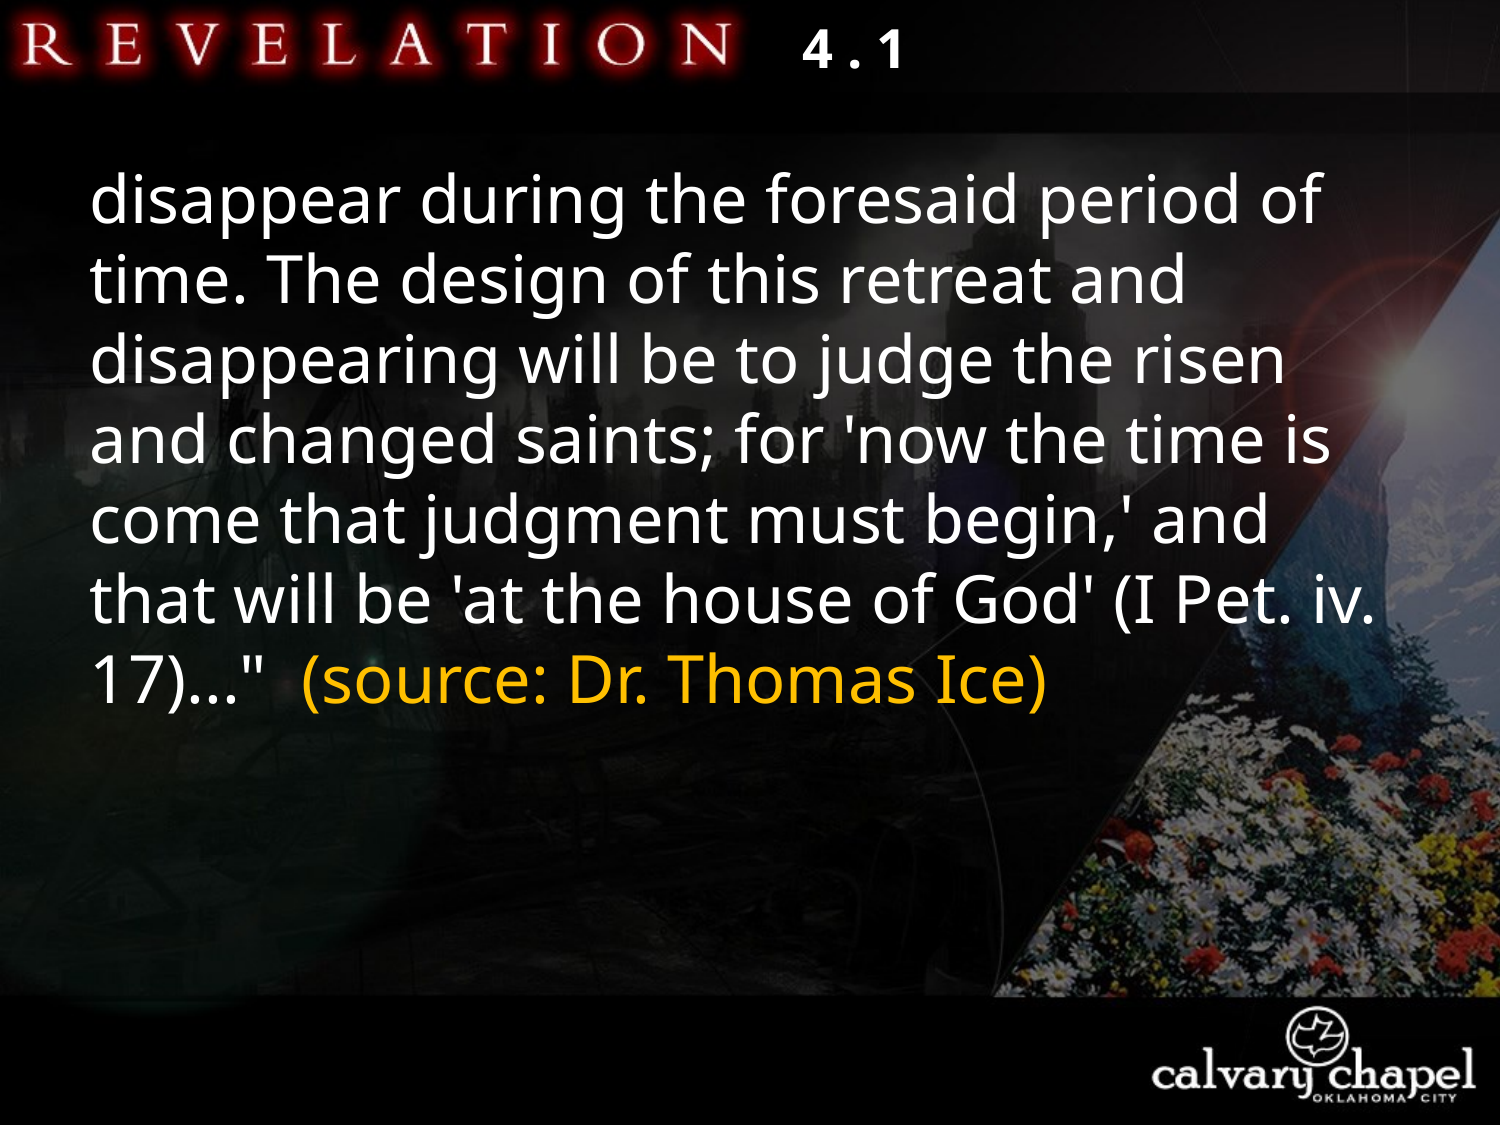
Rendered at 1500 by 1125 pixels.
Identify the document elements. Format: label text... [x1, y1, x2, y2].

text_box 4 . 1 [787, 7, 1430, 87]
text_box disappear during the foresaid period of time. The design of this retreat and disappearing will be to judge the risen and changed saints; for 'now the time is come that judgment must begin,' and that will be 'at the house of God' (I Pet. iv. 17)..." (source: Dr. Thomas Ice) [74, 149, 1425, 805]
picture [0, 0, 1500, 1125]
